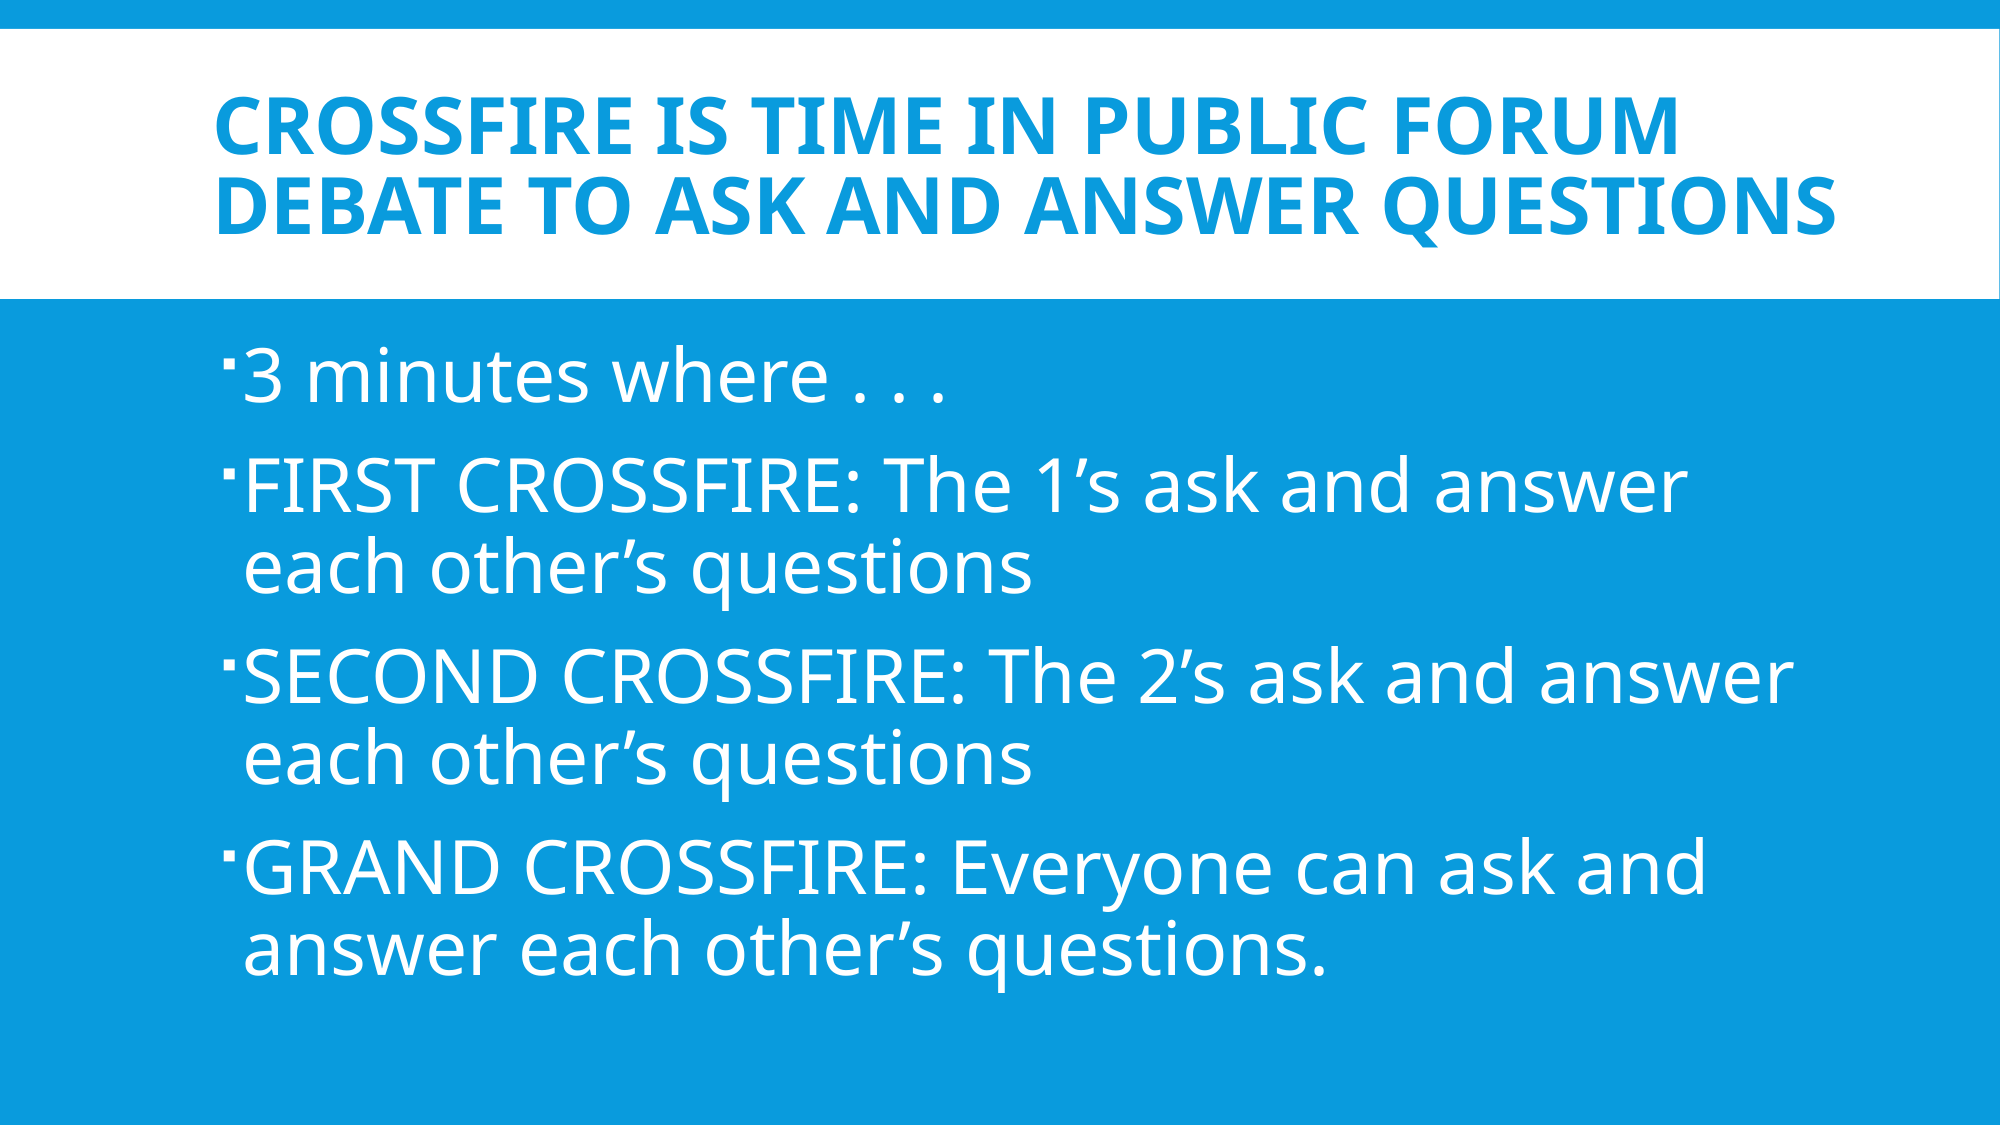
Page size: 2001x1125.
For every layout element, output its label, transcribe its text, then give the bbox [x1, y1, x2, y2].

list 3 minutes where . . . FIRST CROSSFIRE: The 1’s ask and answer each other’s questions SECOND CROSSFIRE: The 2’s ask and answer each other’s questions GRAND CROSSFIRE: Everyone can ask and answer each other’s questions. [197, 329, 1828, 1020]
title CROSSFIRE IS TIME IN PUBLIC FORUM DEBATE TO Ask and answer questions [197, 46, 1914, 295]
